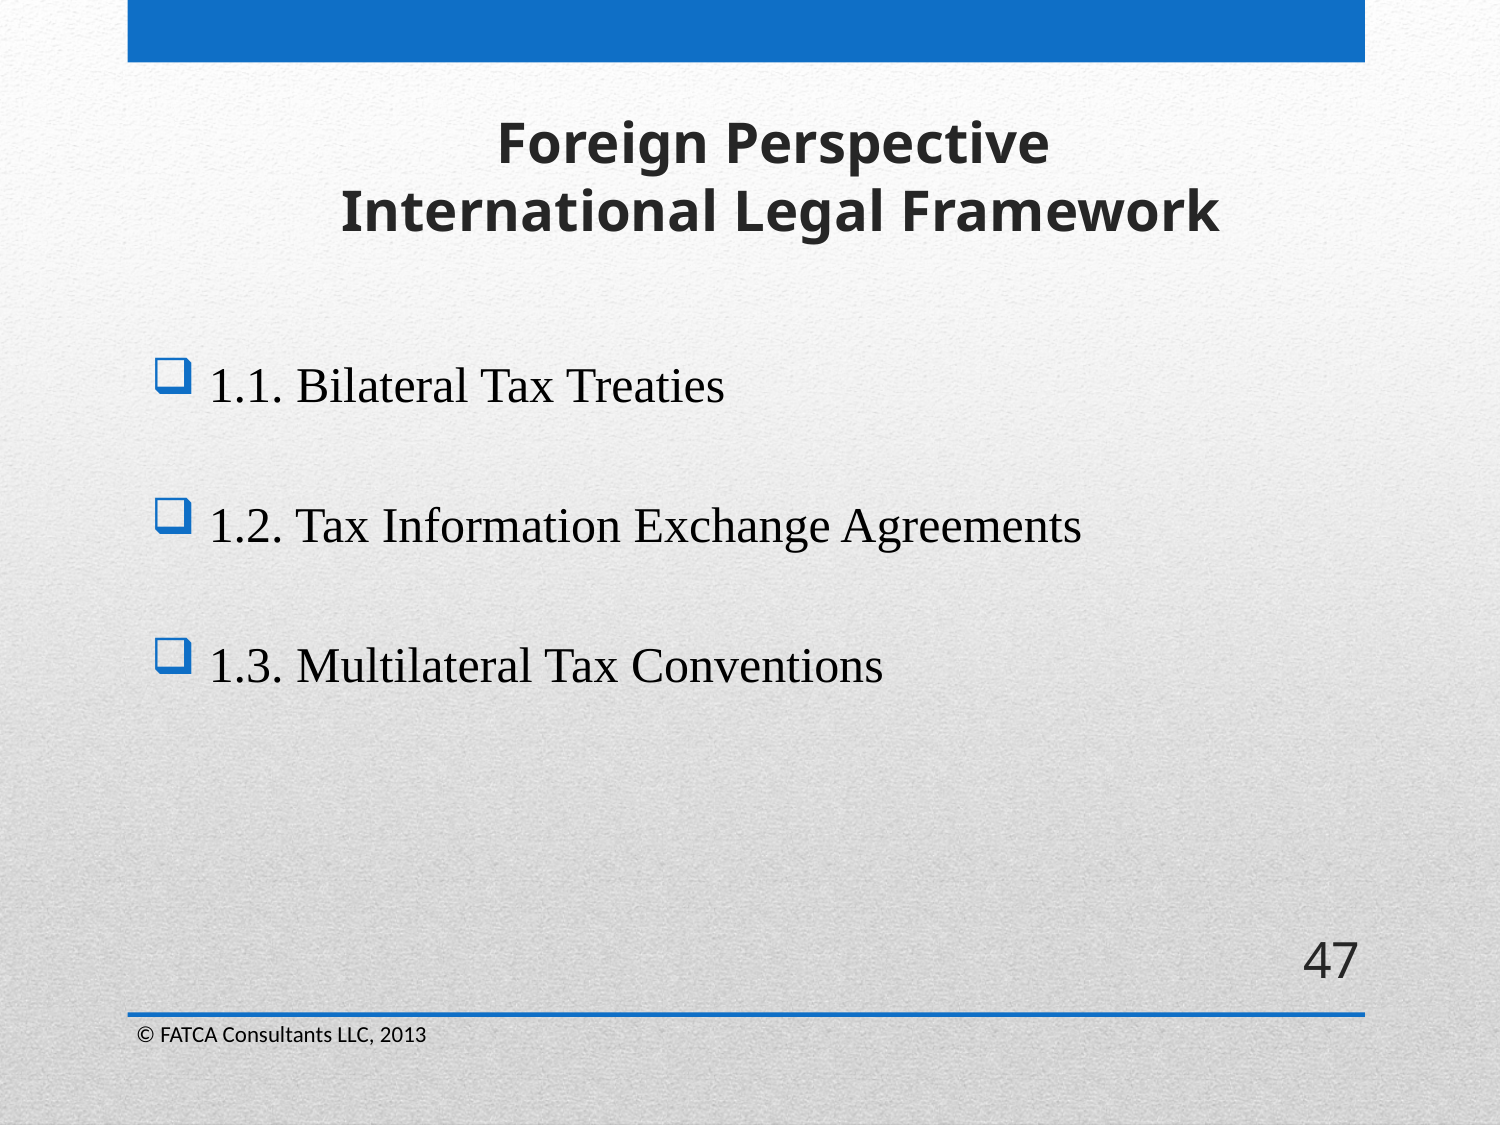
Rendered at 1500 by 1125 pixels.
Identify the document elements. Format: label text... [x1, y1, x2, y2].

title Foreign Perspective International Legal Framework [99, 99, 1463, 250]
slide_number 47 [1250, 933, 1375, 993]
text_box © FATCA Consultants LLC, 2013 [121, 1012, 488, 1055]
text_box 1.1. Bilateral Tax Treaties 1.2. Tax Information Exchange Agreements 1.3. Multilateral Tax Conventions [136, 250, 1349, 725]
